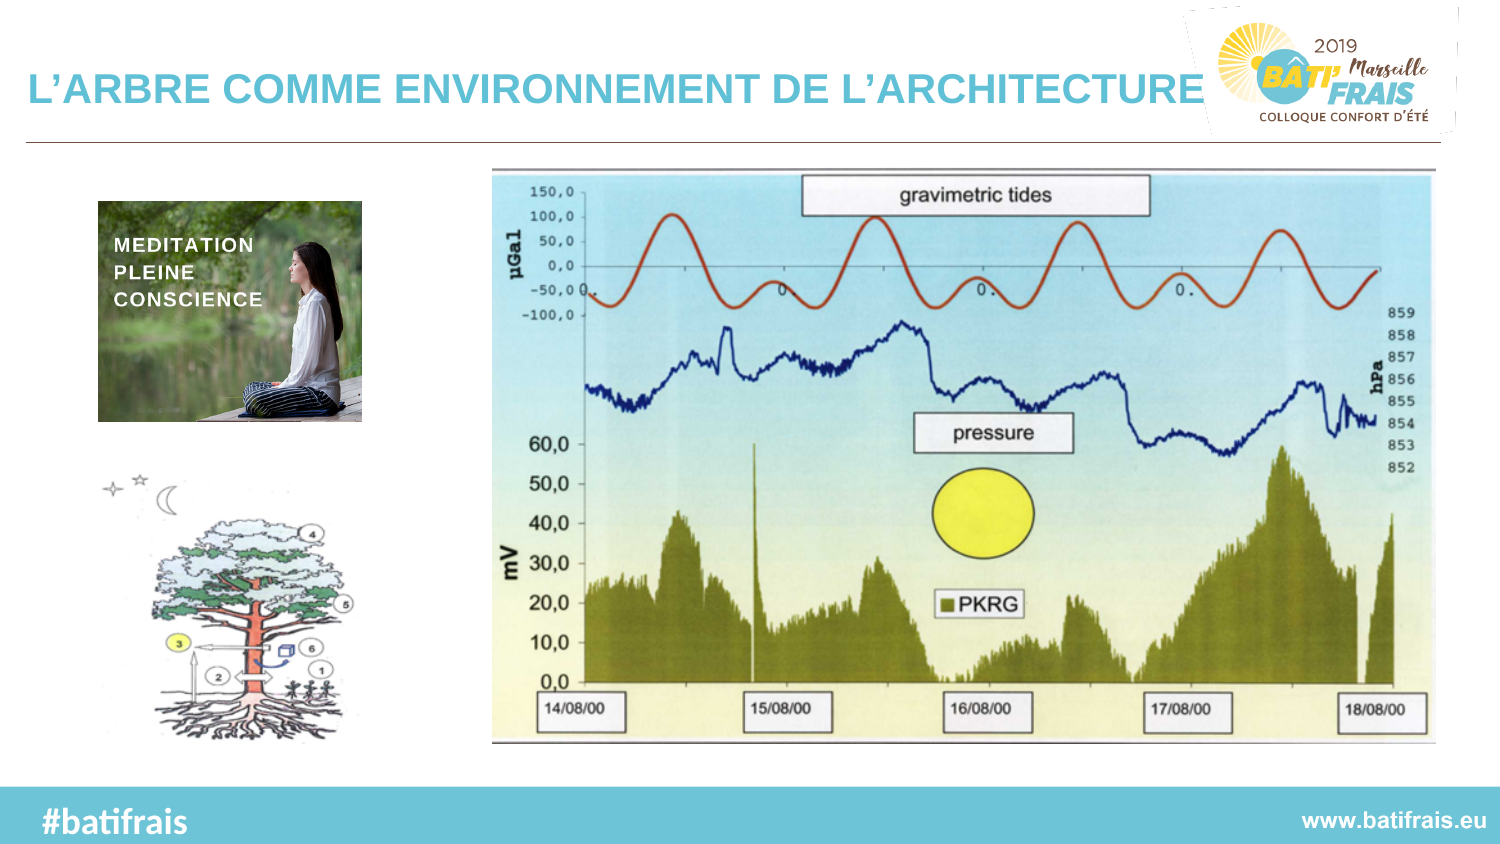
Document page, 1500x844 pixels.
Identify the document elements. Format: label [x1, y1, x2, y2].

picture [98, 470, 362, 745]
picture [0, 783, 1500, 844]
picture [1159, 6, 1480, 134]
picture [492, 167, 1436, 745]
picture [98, 201, 362, 422]
picture [1159, 79, 1169, 87]
